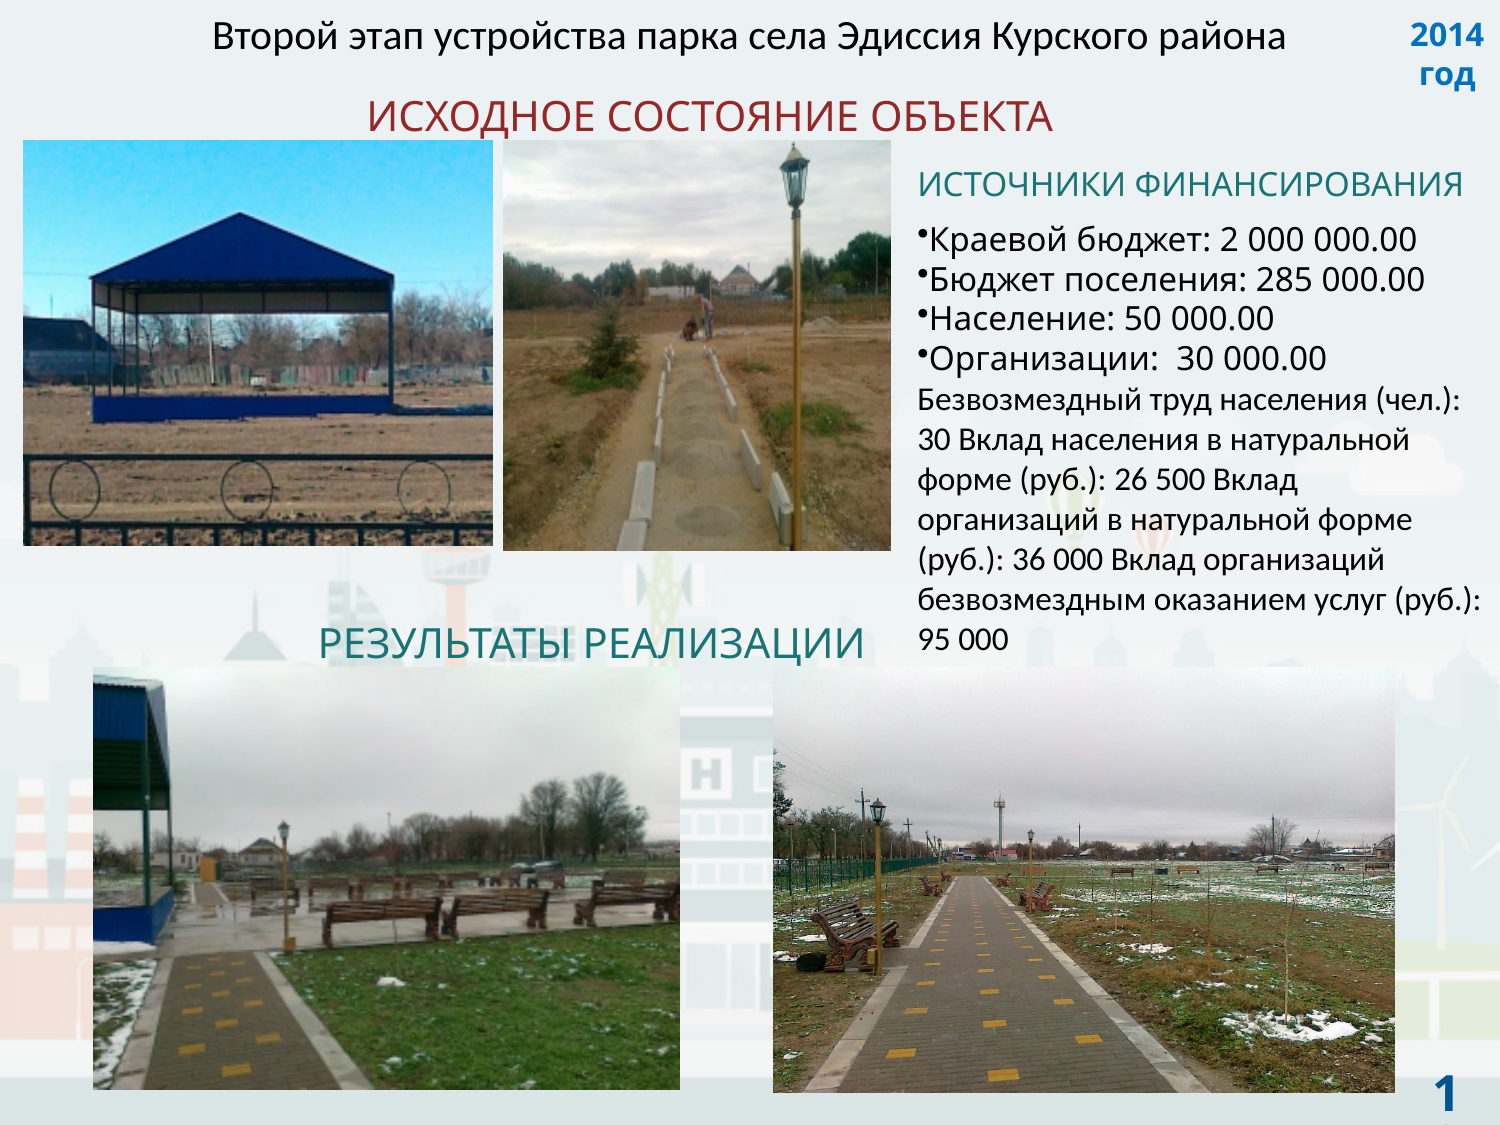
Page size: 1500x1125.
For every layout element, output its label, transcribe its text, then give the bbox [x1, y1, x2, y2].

text_box ИСТОЧНИКИ ФИНАНСИРОВАНИЯ Краевой бюджет: 2 000 000.00 Бюджет поселения: 285 000.00 Население: 50 000.00 Организации: 30 000.00 Безвозмездный труд населения (чел.): 30 Вклад населения в натуральной форме (руб.): 26 500 Вклад организаций в натуральной форме (руб.): 36 000 Вклад организаций безвозмездным оказанием услуг (руб.): 95 000 [902, 155, 1500, 665]
text_box Второй этап устройства парка села Эдиссия Курского района [0, 0, 1500, 66]
picture [503, 140, 891, 551]
slide_number 18 [1417, 1065, 1500, 1125]
picture [93, 667, 680, 1091]
title 2014 год [1394, 66, 1500, 106]
picture [23, 140, 493, 547]
text_box РЕЗУЛЬТАТЫ РЕАЛИЗАЦИИ [246, 609, 938, 675]
picture [773, 667, 1395, 1093]
text_box ИСХОДНОЕ СОСТОЯНИЕ ОБЪЕКТА [351, 82, 1102, 148]
